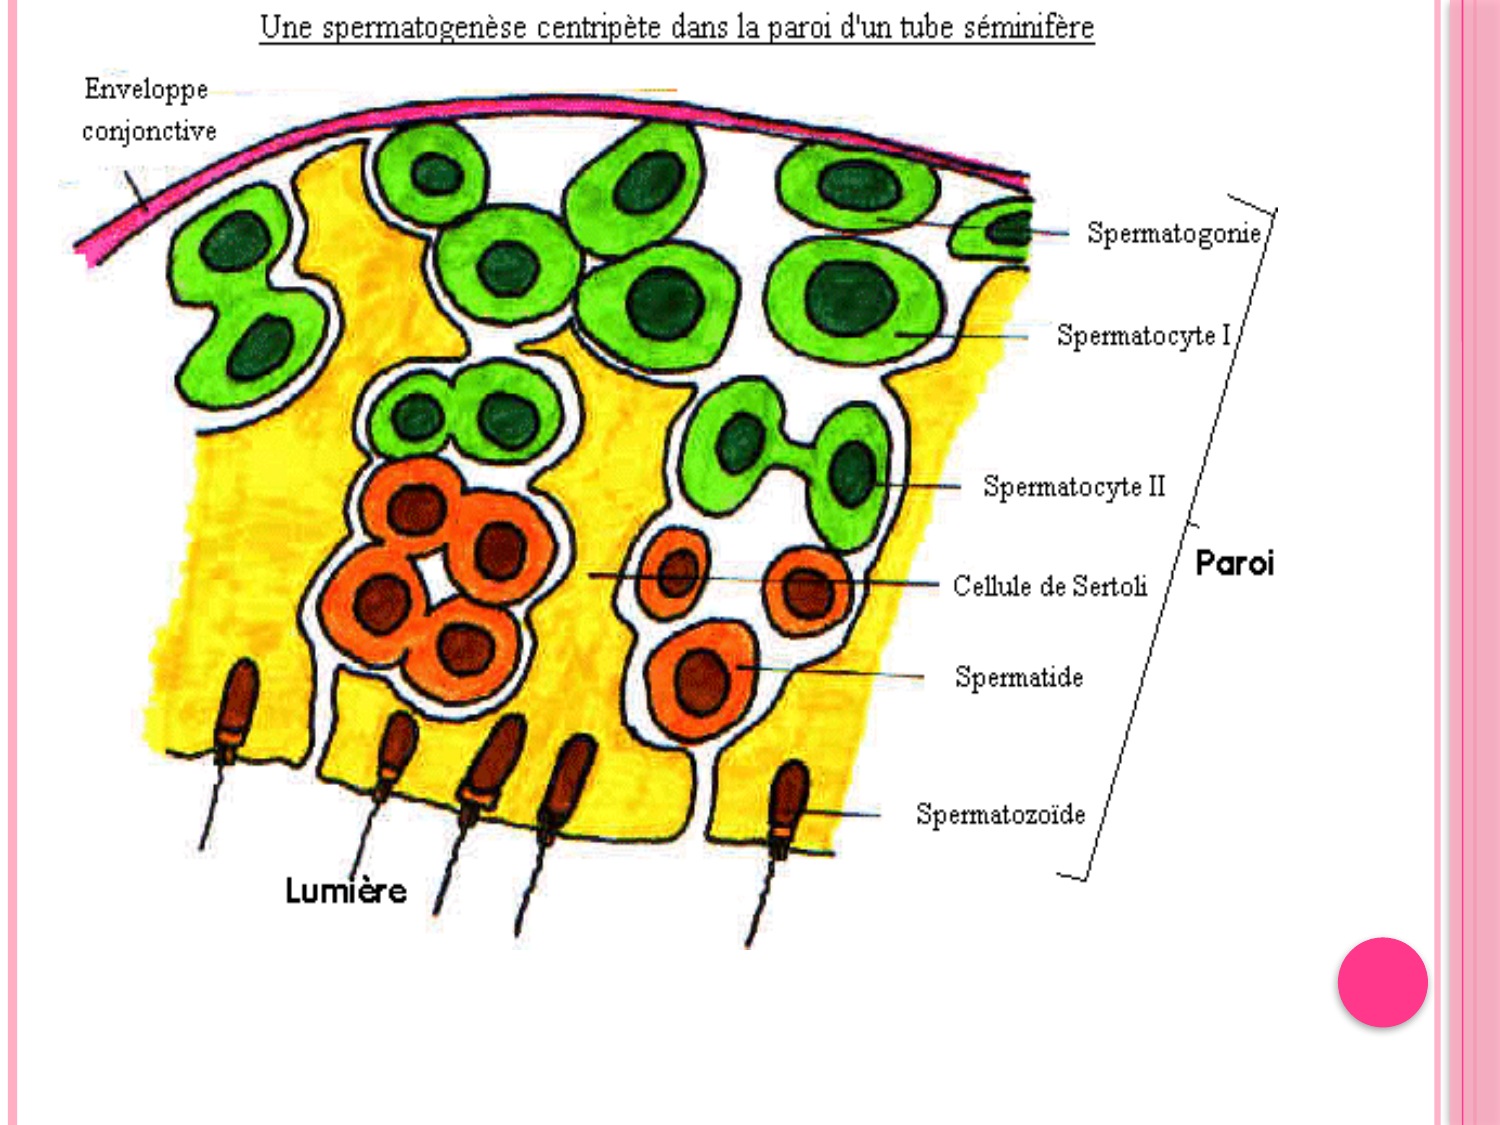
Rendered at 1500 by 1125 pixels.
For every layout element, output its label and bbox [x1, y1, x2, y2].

picture [57, 0, 1278, 950]
